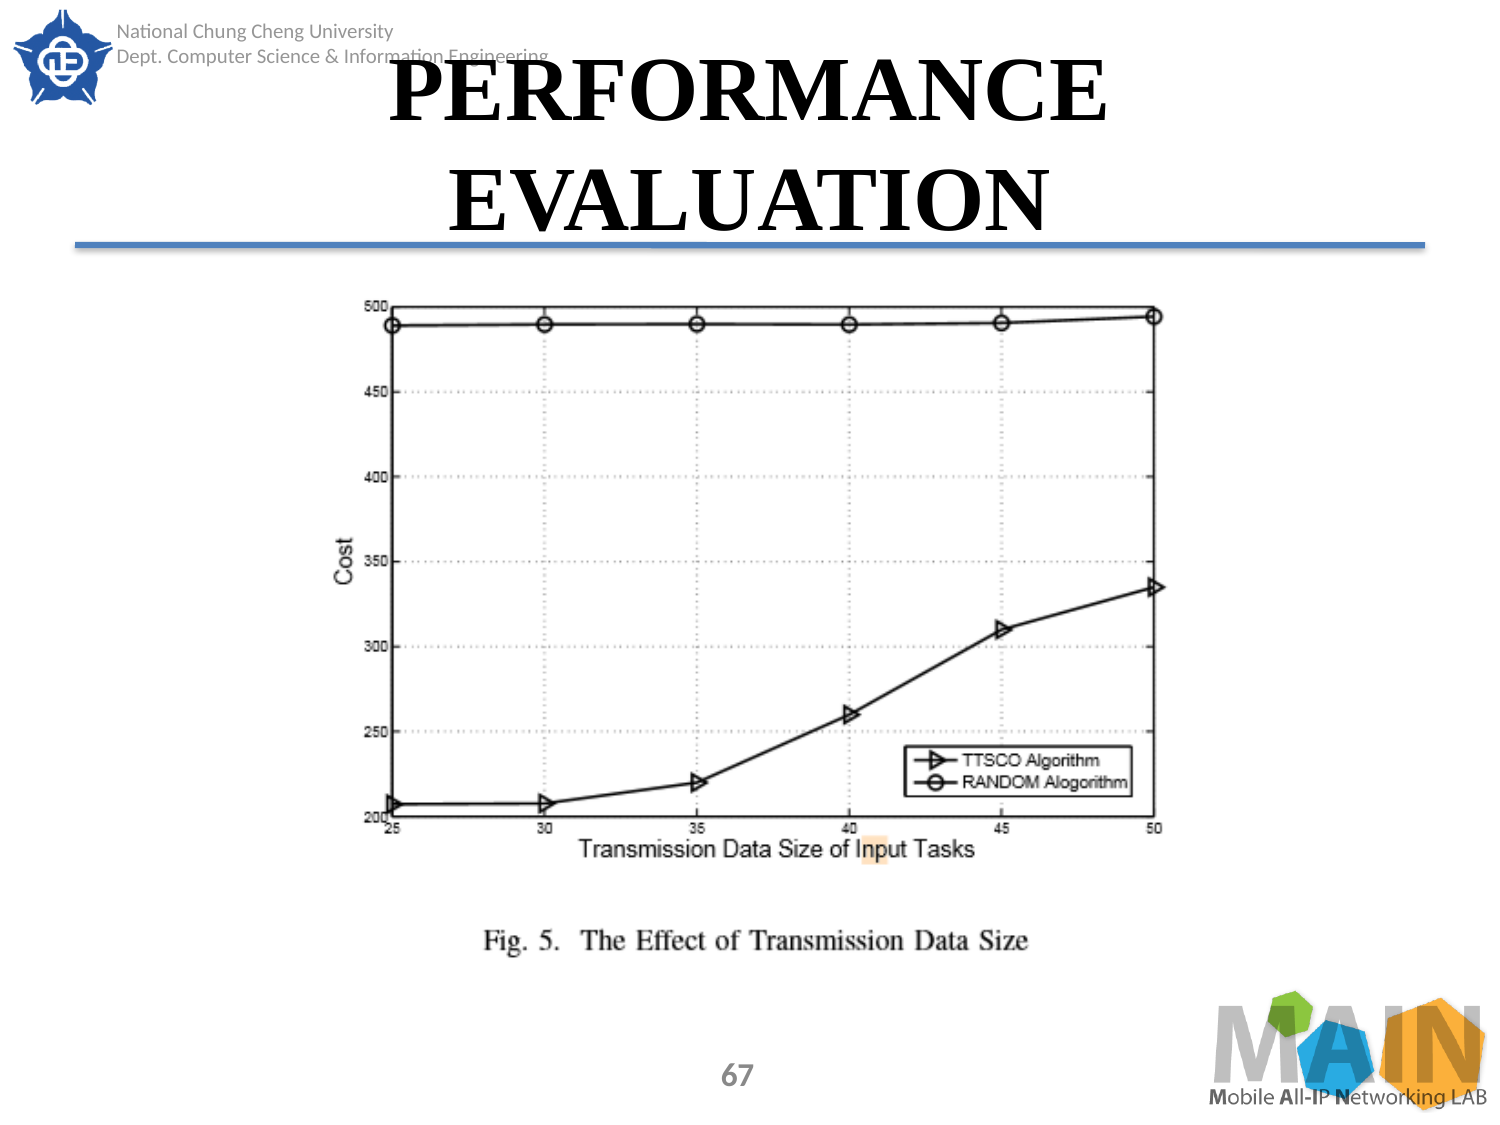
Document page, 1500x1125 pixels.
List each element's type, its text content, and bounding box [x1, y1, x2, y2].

title PERFORMANCE EVALUATION [75, 45, 1425, 233]
picture [1050, 987, 1488, 1113]
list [314, 278, 1186, 965]
slide_number 67 [562, 1042, 913, 1103]
picture [0, 0, 126, 113]
